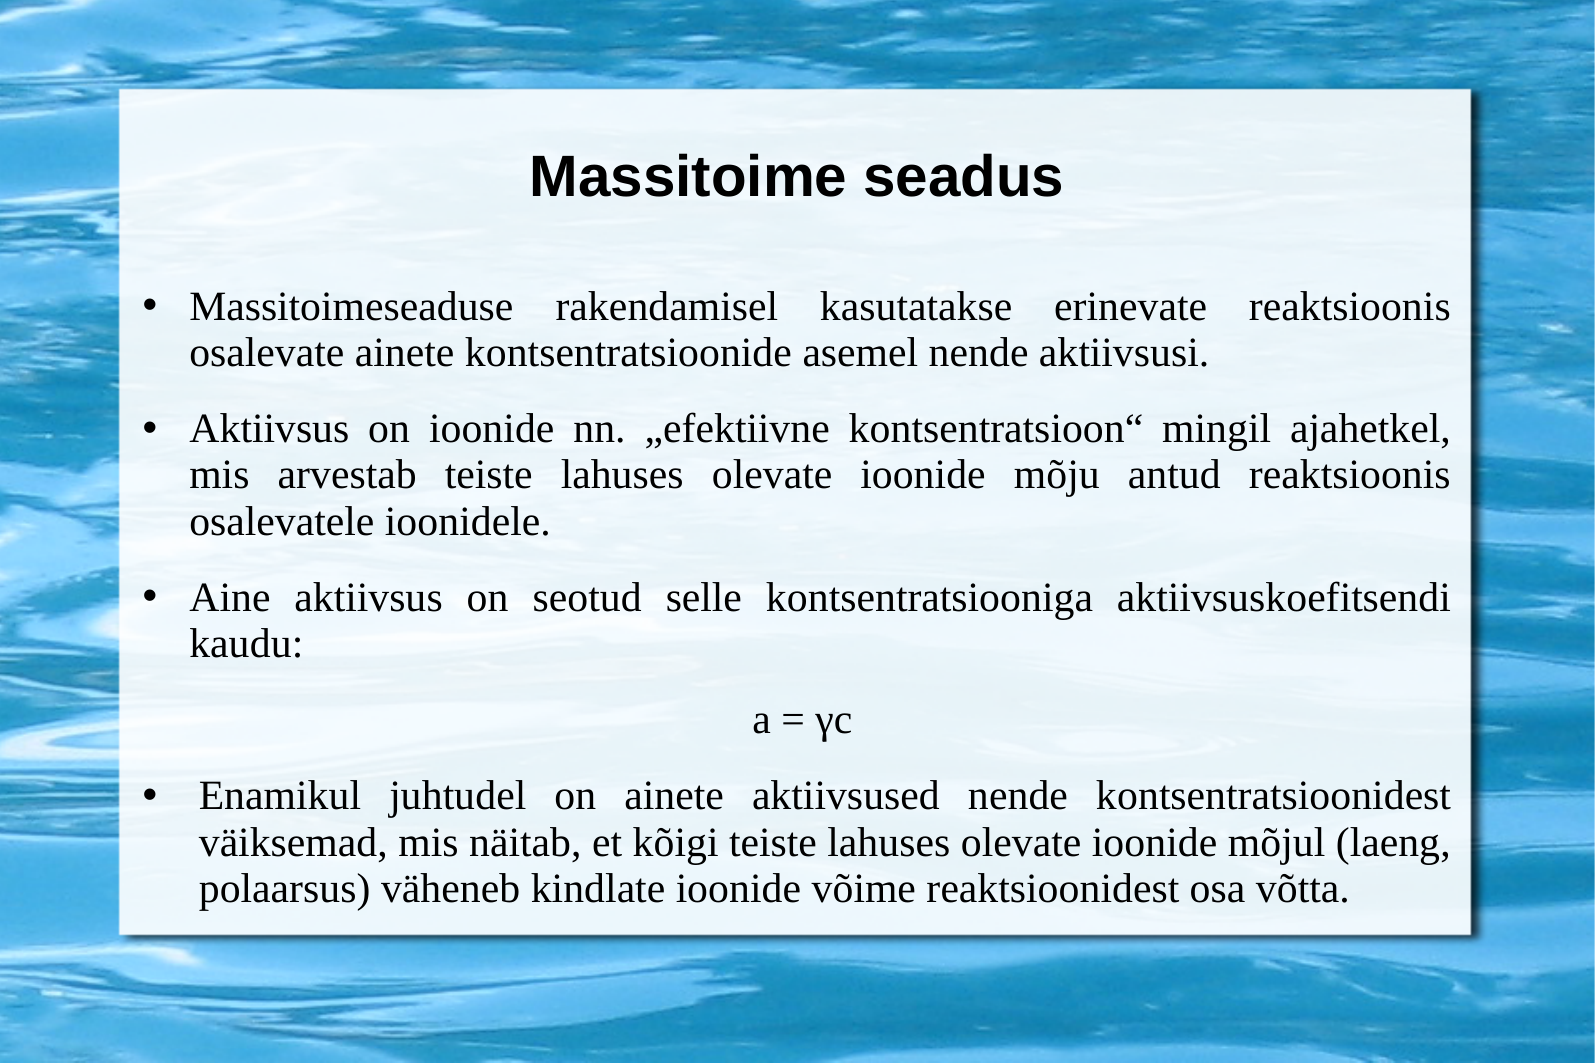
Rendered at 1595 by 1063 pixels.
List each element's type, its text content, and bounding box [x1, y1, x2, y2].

picture [0, 0, 1595, 1063]
list Massitoimeseaduse rakendamisel kasutatakse erinevate reaktsioonis osalevate ainete kontsentratsioonide asemel nende aktiivsusi. Aktiivsus on ioonide nn. „efektiivne kontsentratsioon“ mingil ajahetkel, mis arvestab teiste lahuses olevate ioonide mõju antud reaktsioonis osalevatele ioonidele. Aine aktiivsus on seotud selle kontsentratsiooniga aktiivsuskoefitsendi kaudu: a = γc Enamikul juhtudel on ainete aktiivsused nende kontsentratsioonidest väiksemad, mis näitab, et kõigi teiste lahuses olevate ioonide mõjul (laeng, polaarsus) väheneb kindlate ioonide võime reaktsioonidest osa võtta. [142, 278, 1452, 911]
text_box Massitoime seadus [142, 101, 1452, 253]
